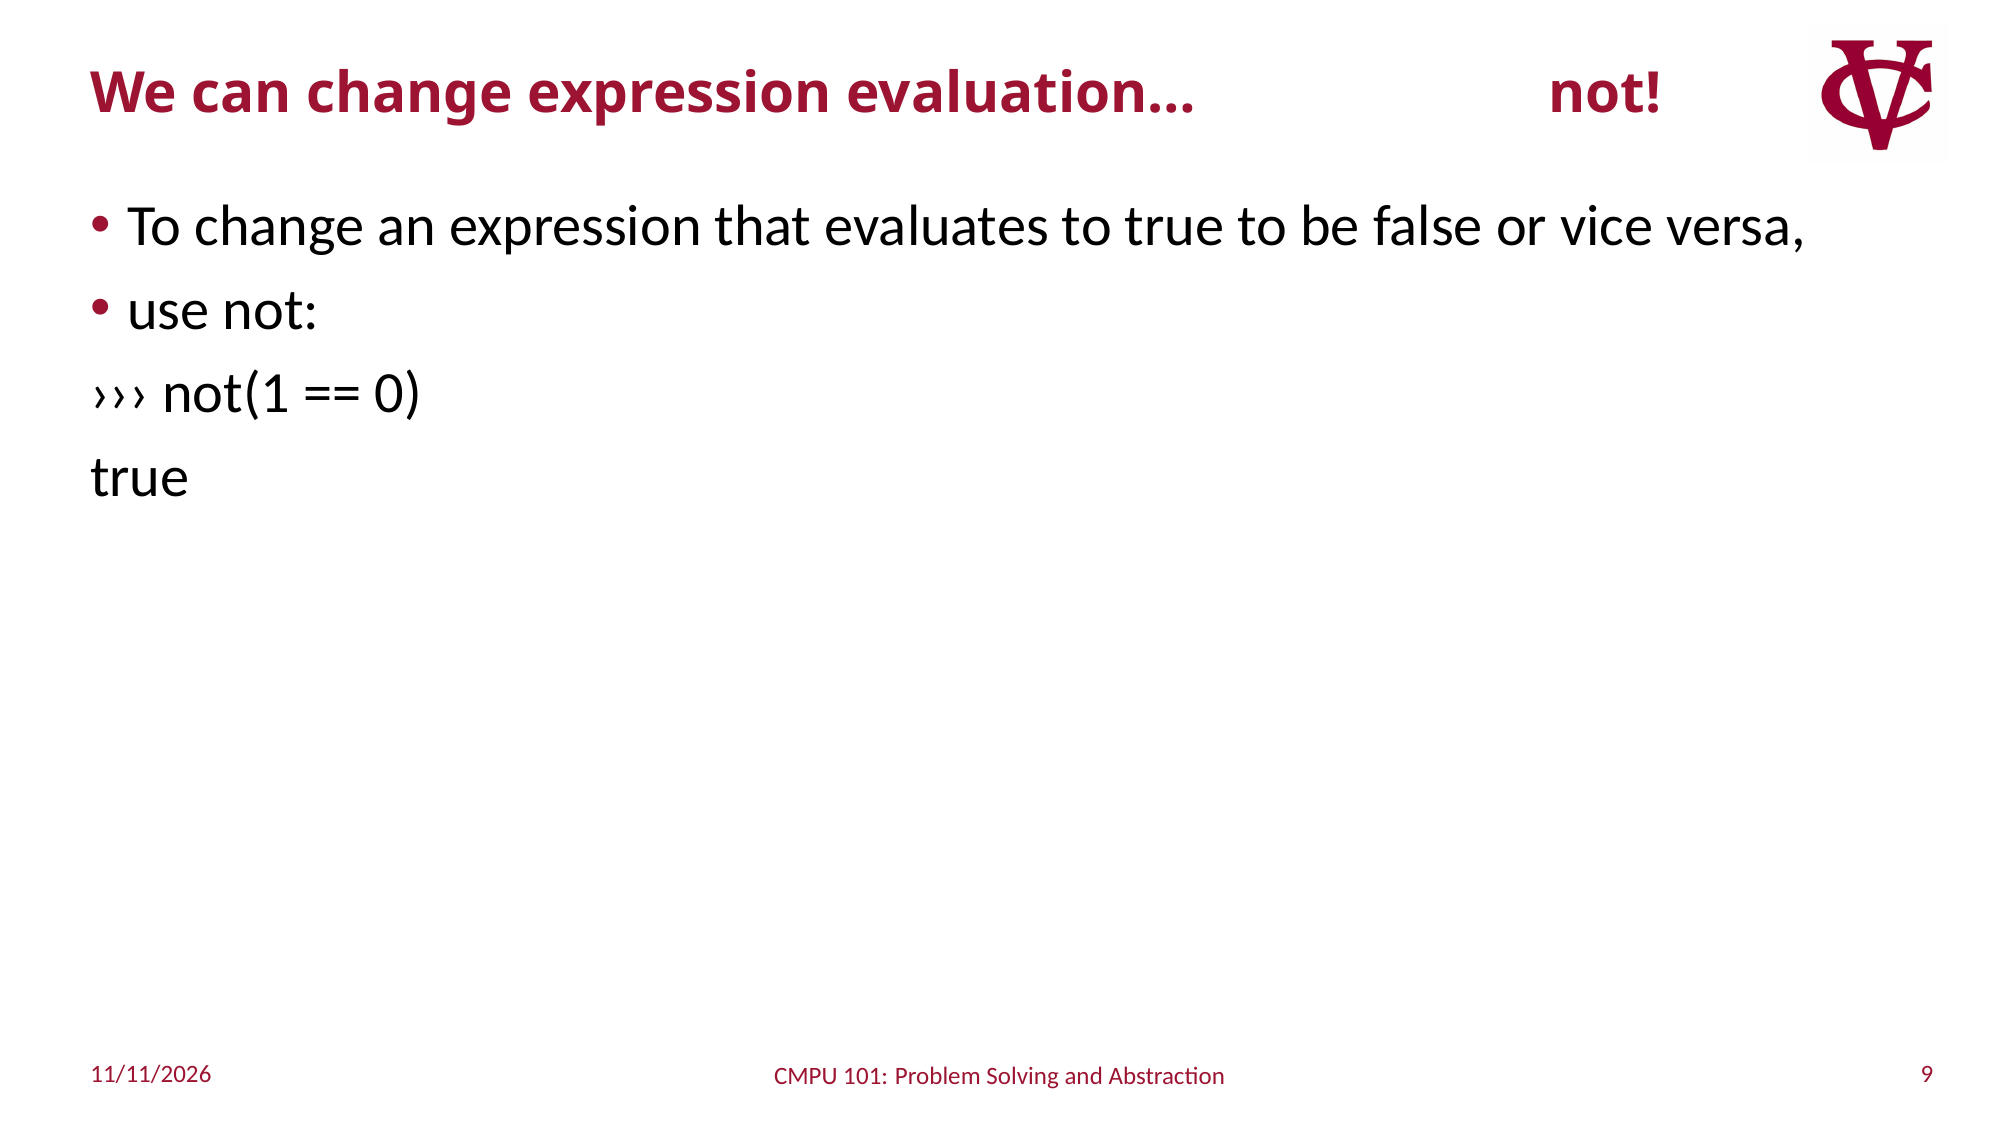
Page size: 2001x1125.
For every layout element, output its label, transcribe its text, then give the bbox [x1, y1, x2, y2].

footer CMPU 101: Problem Solving and Abstraction [662, 1042, 1338, 1103]
list To change an expression that evaluates to true to be false or vice versa, use not: ››› not(1 == 0) true [75, 187, 1925, 1006]
title We can change expression evaluation… not! [75, 37, 1793, 151]
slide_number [75, 1042, 640, 1103]
slide_number 9 [1384, 1042, 1949, 1103]
picture [1809, 24, 1949, 164]
